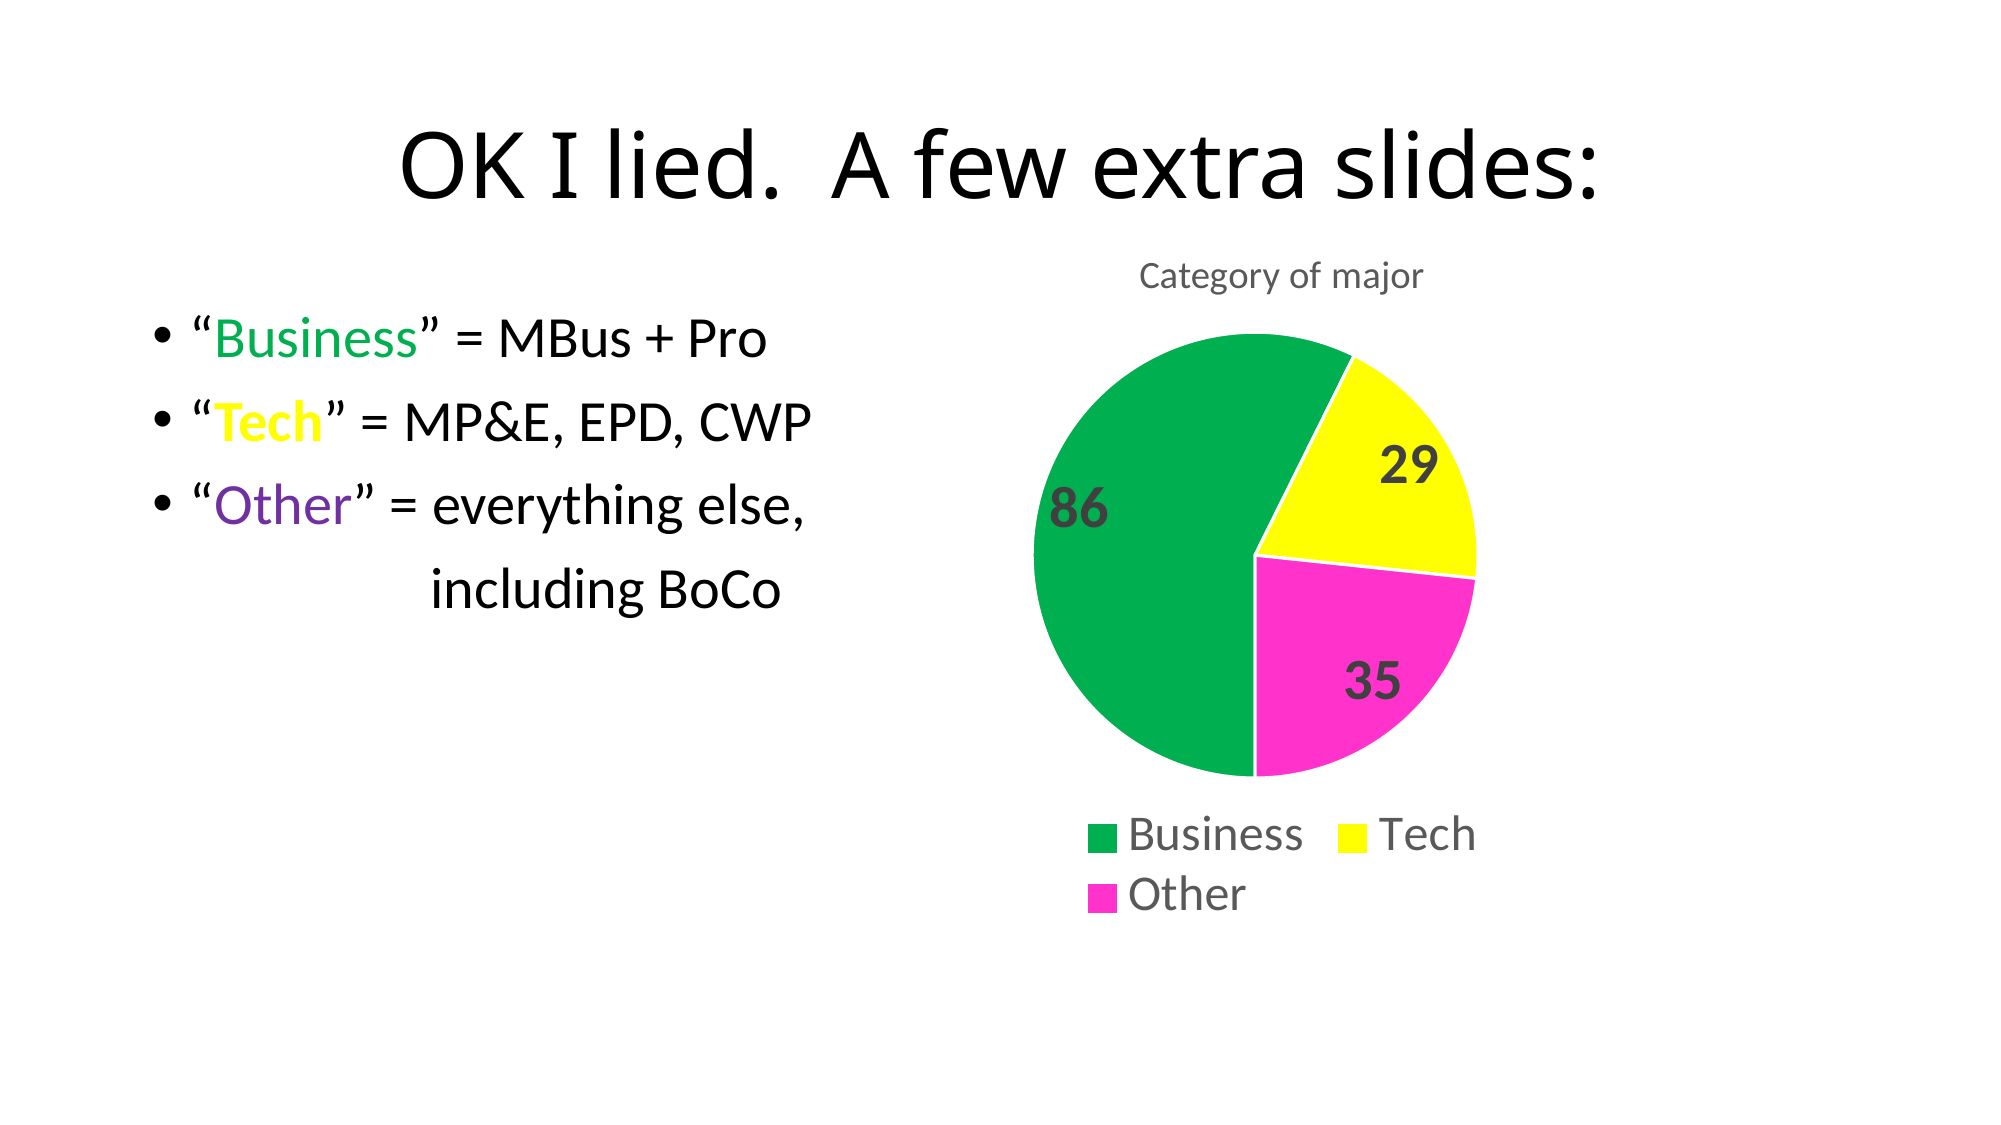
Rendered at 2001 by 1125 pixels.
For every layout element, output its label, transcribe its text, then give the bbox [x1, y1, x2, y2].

title OK I lied. A few extra slides: [137, 59, 1863, 278]
chart [897, 224, 1667, 934]
list “Business” = MBus + Pro “Tech” = MP&E, EPD, CWP “Other” = everything else, including BoCo [137, 299, 1863, 1014]
